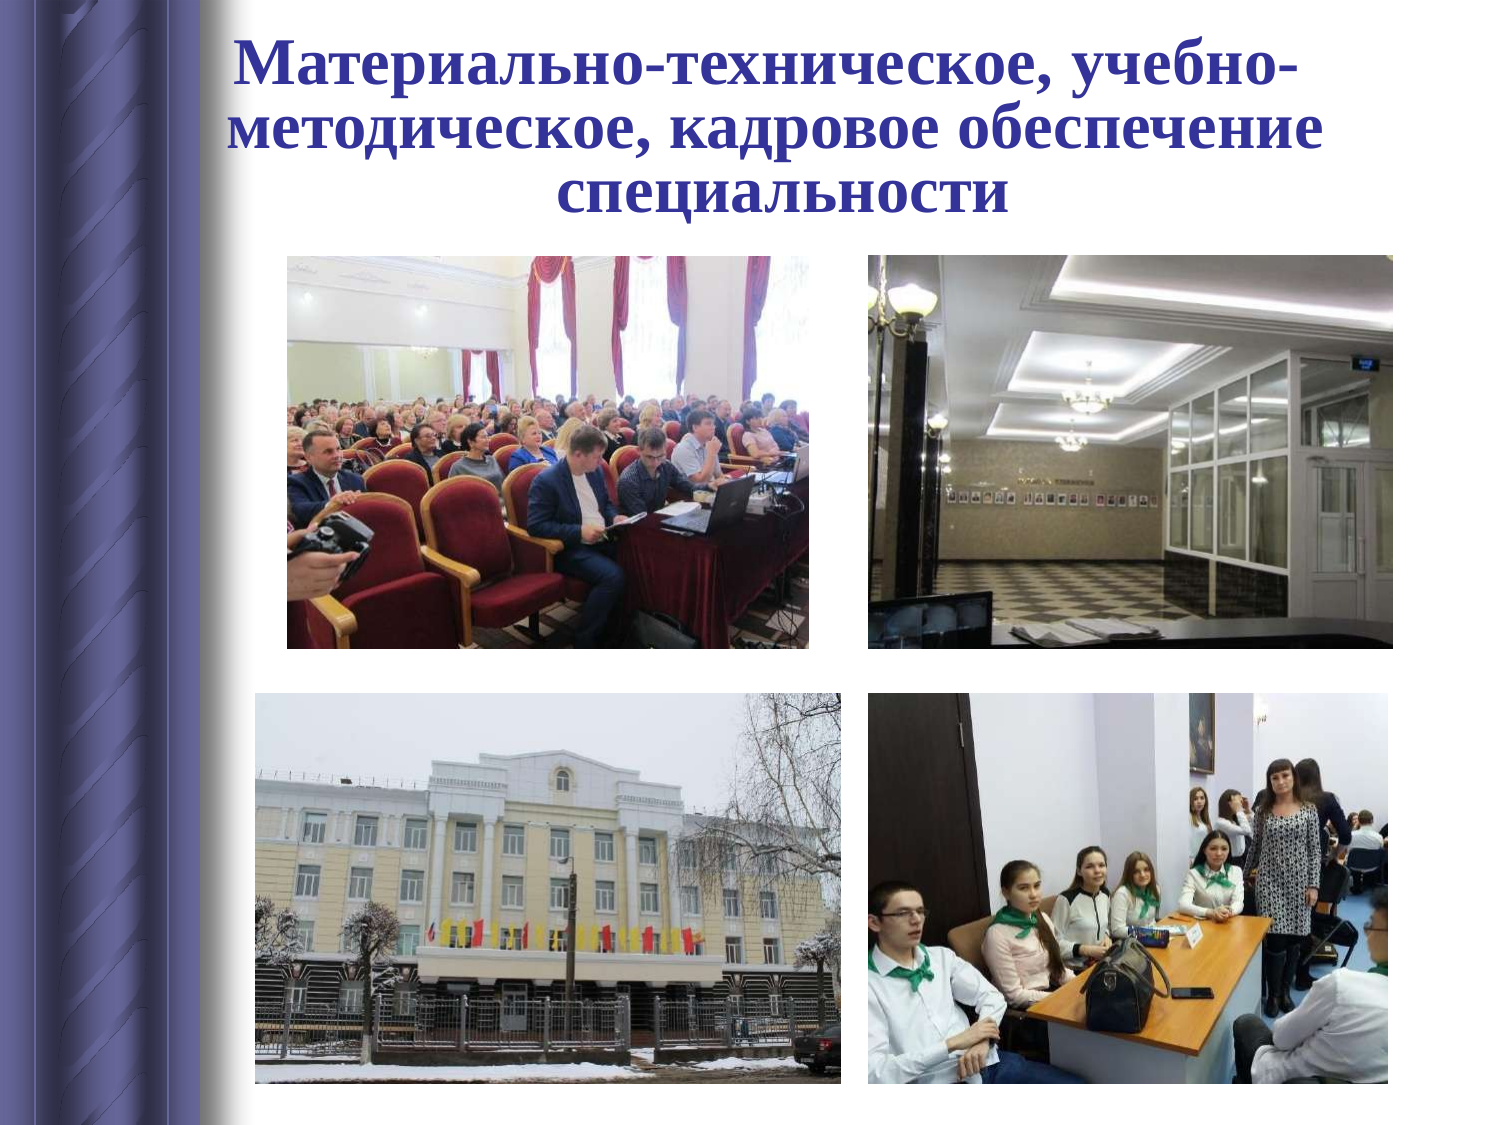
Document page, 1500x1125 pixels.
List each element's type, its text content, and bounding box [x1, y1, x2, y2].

picture [36, 0, 167, 1125]
picture [286, 256, 809, 649]
picture [867, 255, 1393, 649]
picture [867, 693, 1388, 1084]
picture [0, 0, 34, 1125]
picture [169, 0, 841, 1125]
text_box Материально-техническое, учебно- методическое, кадровое обеспечение специальности [219, 15, 1330, 225]
